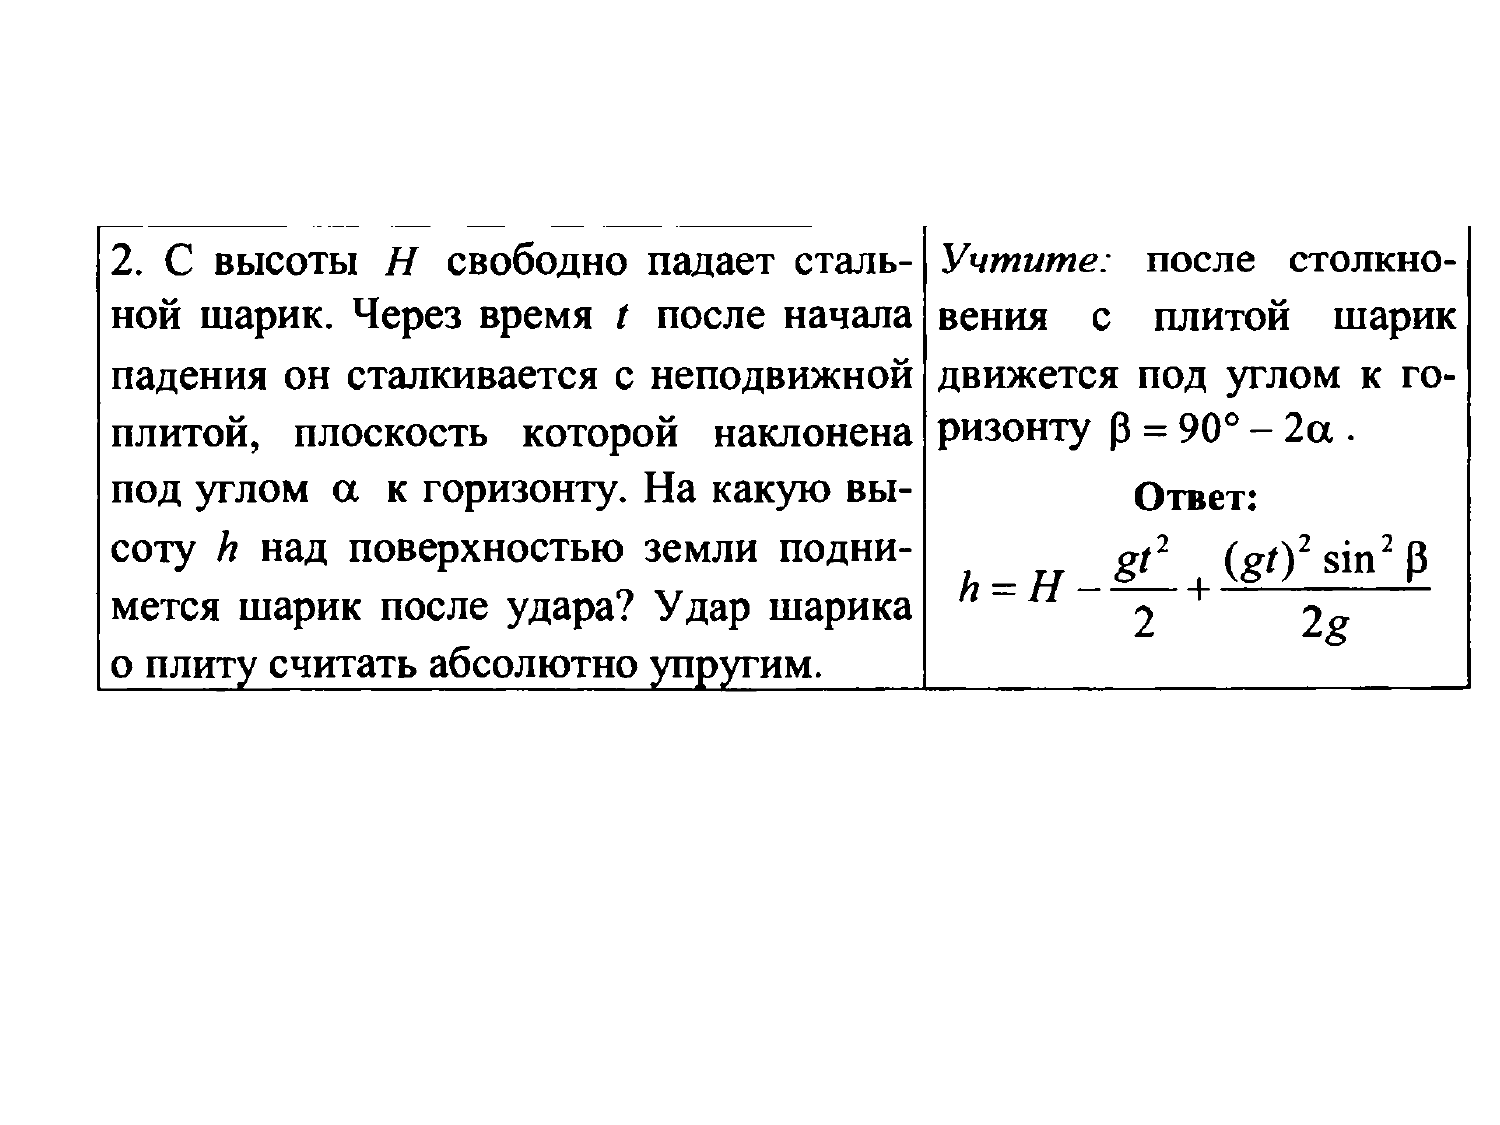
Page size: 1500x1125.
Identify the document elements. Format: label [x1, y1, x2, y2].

picture [41, 225, 1500, 706]
